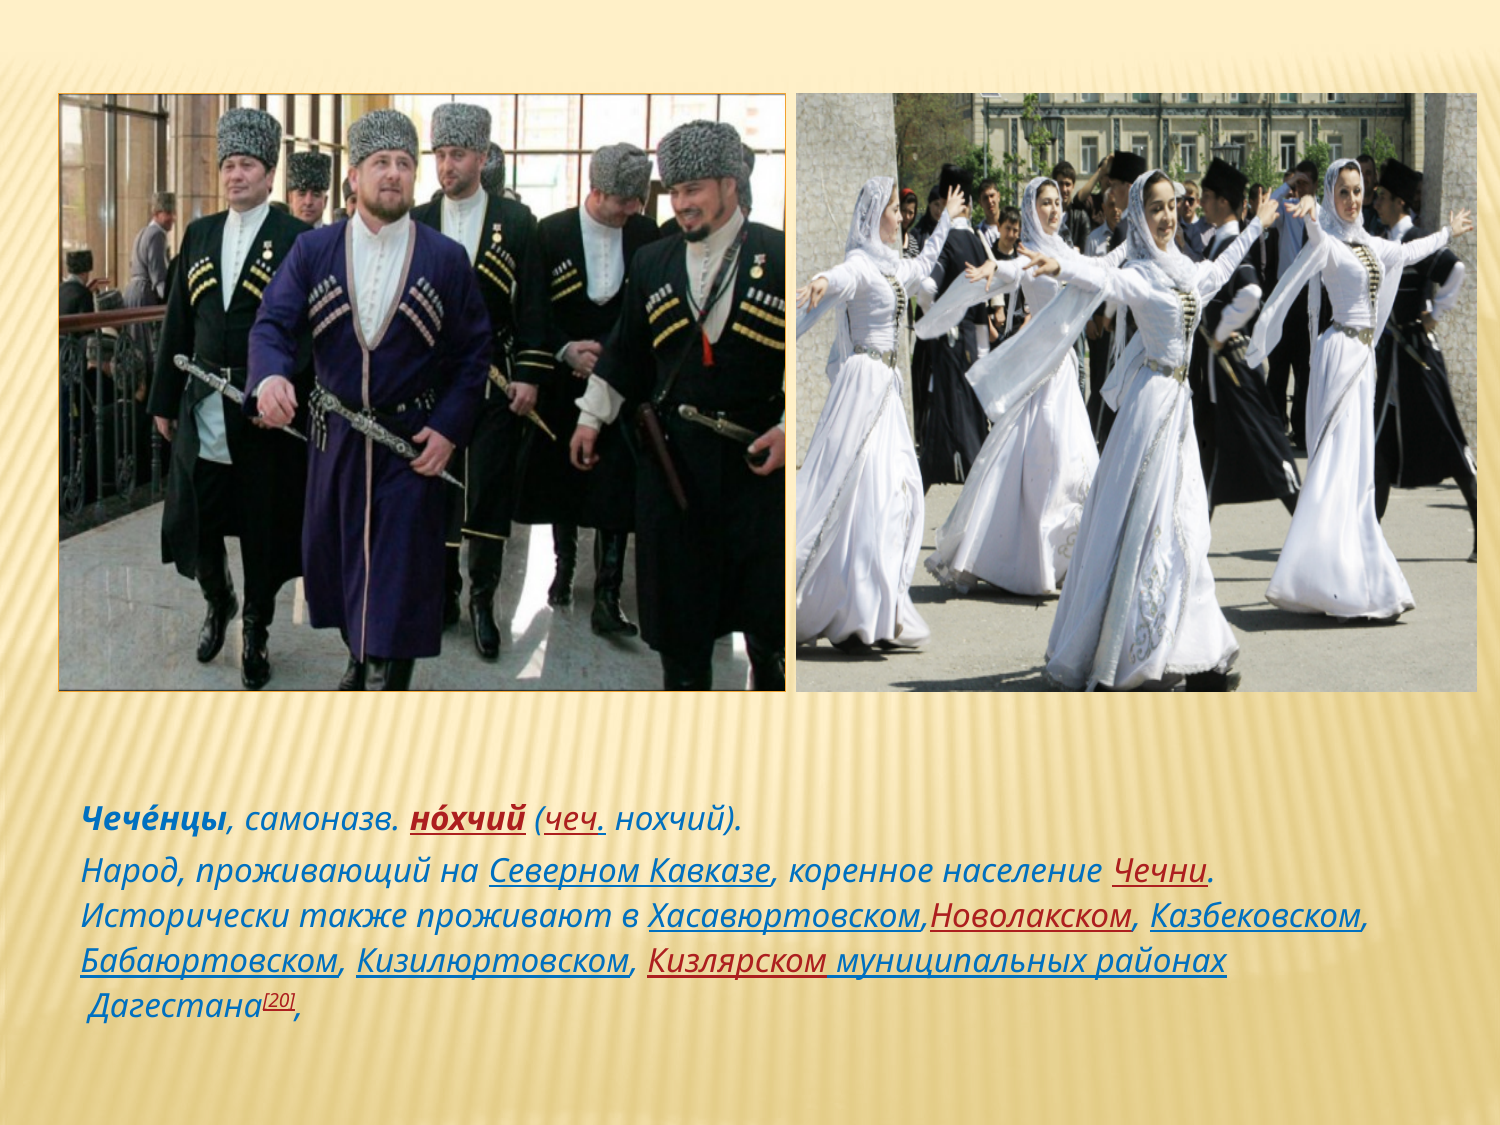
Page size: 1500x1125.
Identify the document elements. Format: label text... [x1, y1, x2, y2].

picture [58, 93, 786, 692]
picture [796, 93, 1477, 692]
list Чече́нцы, самоназв. но́хчий (чеч. нохчий). Народ, проживающий на Северном Кавказе, коренное население Чечни. Исторически также проживают в Хасавюртовском,Новолакском, Казбековском, Бабаюртовском, Кизилюртовском, Кизлярском муниципальных районах Дагестана[20], [62, 796, 1395, 1034]
